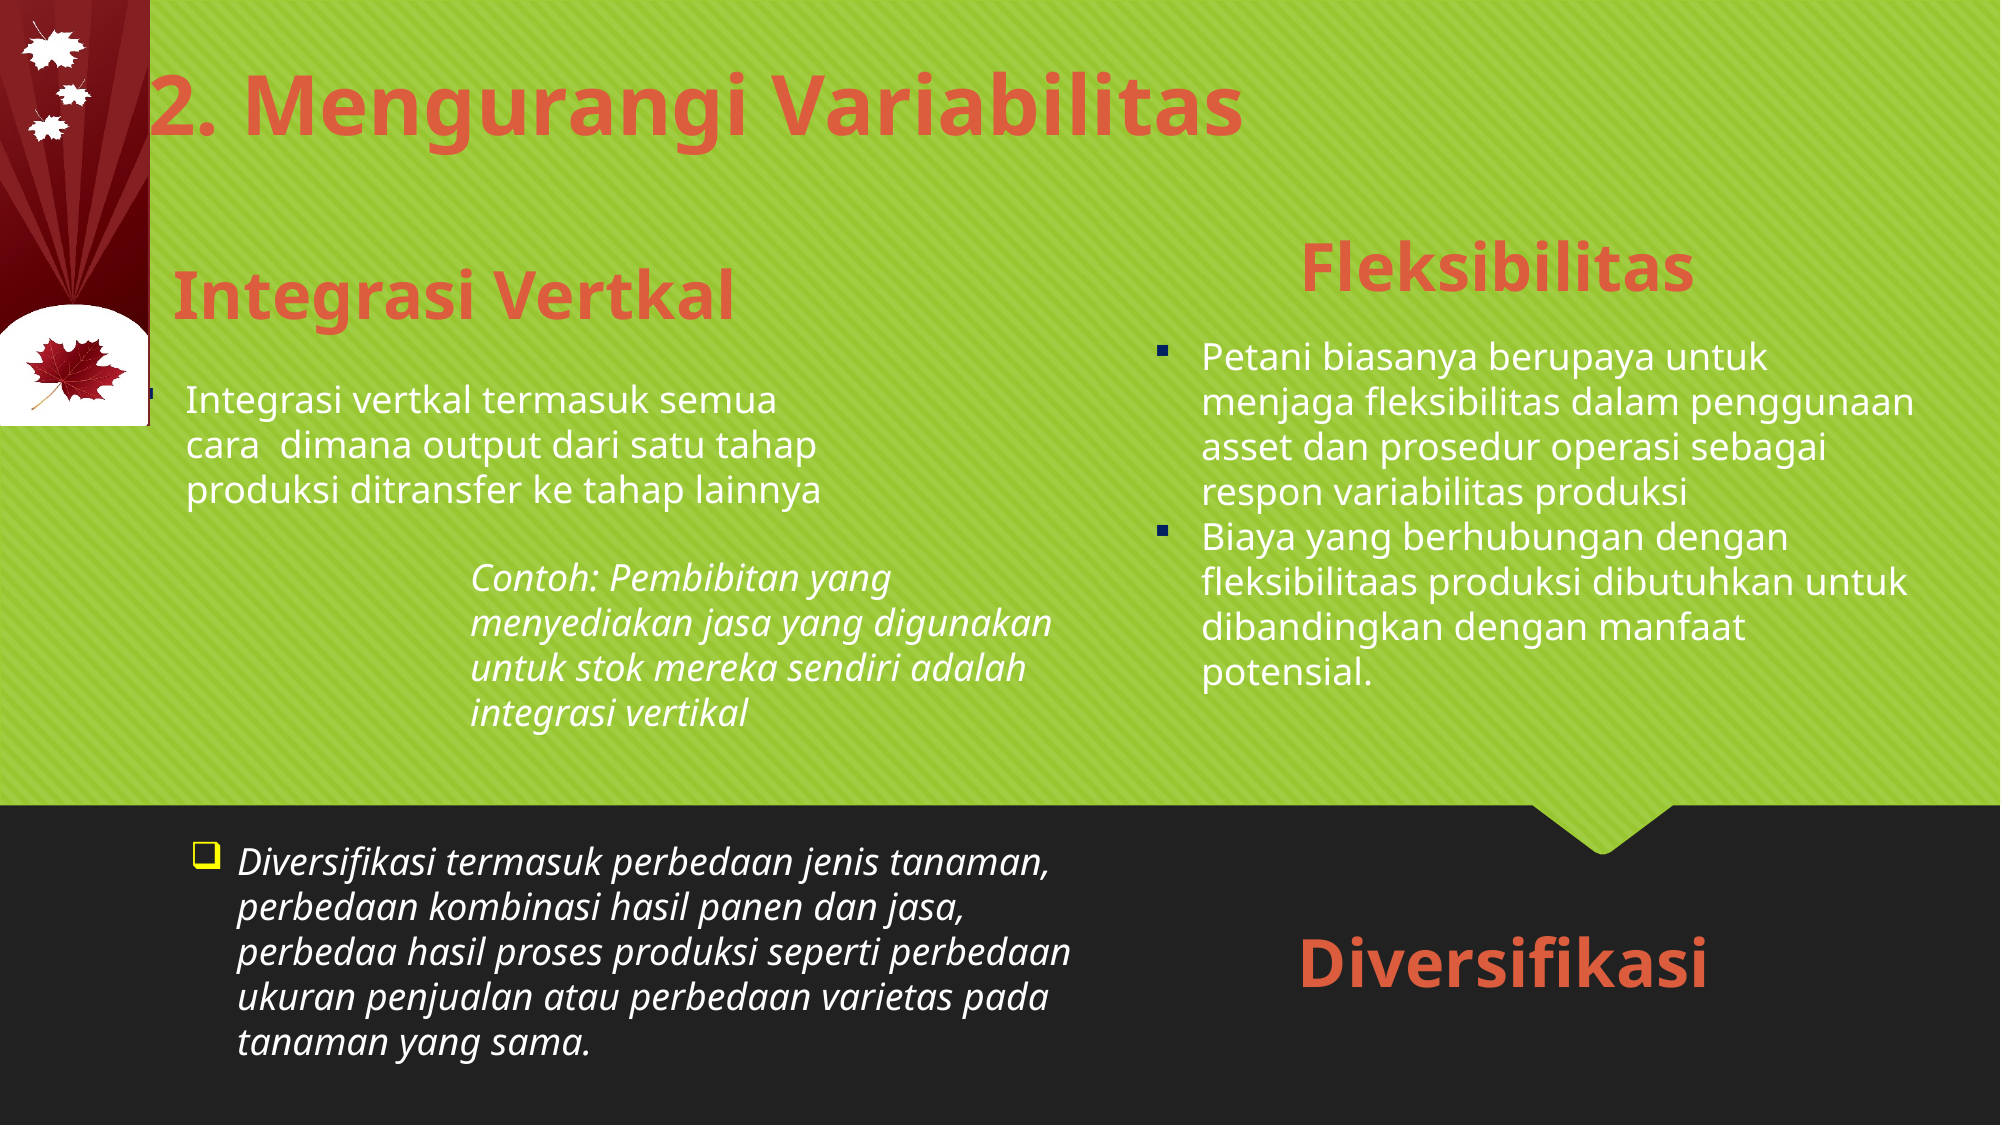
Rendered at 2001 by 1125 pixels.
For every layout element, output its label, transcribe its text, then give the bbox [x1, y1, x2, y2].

text_box Integrasi Vertkal [158, 245, 752, 340]
text_box Integrasi vertkal termasuk semua cara dimana output dari satu tahap produksi ditransfer ke tahap lainnya [123, 368, 847, 519]
text_box Diversifikasi termasuk perbedaan jenis tanaman, perbedaan kombinasi hasil panen dan jasa, perbedaa hasil proses produksi seperti perbedaan ukuran penjualan atau perbedaan varietas pada tanaman yang sama. [175, 830, 1140, 1071]
text_box Petani biasanya berupaya untuk menjaga fleksibilitas dalam penggunaan asset dan prosedur operasi sebagai respon variabilitas produksi Biaya yang berhubungan dengan fleksibilitaas produksi dibutuhkan untuk dibandingkan dengan manfaat potensial. [1139, 325, 1934, 701]
picture [0, 0, 151, 426]
text_box Contoh: Pembibitan yang menyediakan jasa yang digunakan untuk stok mereka sendiri adalah integrasi vertikal [455, 546, 1095, 742]
text_box Fleksibilitas [1284, 217, 1712, 312]
text_box Diversifikasi [1282, 912, 1726, 1008]
text_box 2. Mengurangi Variabilitas [151, 44, 1261, 160]
